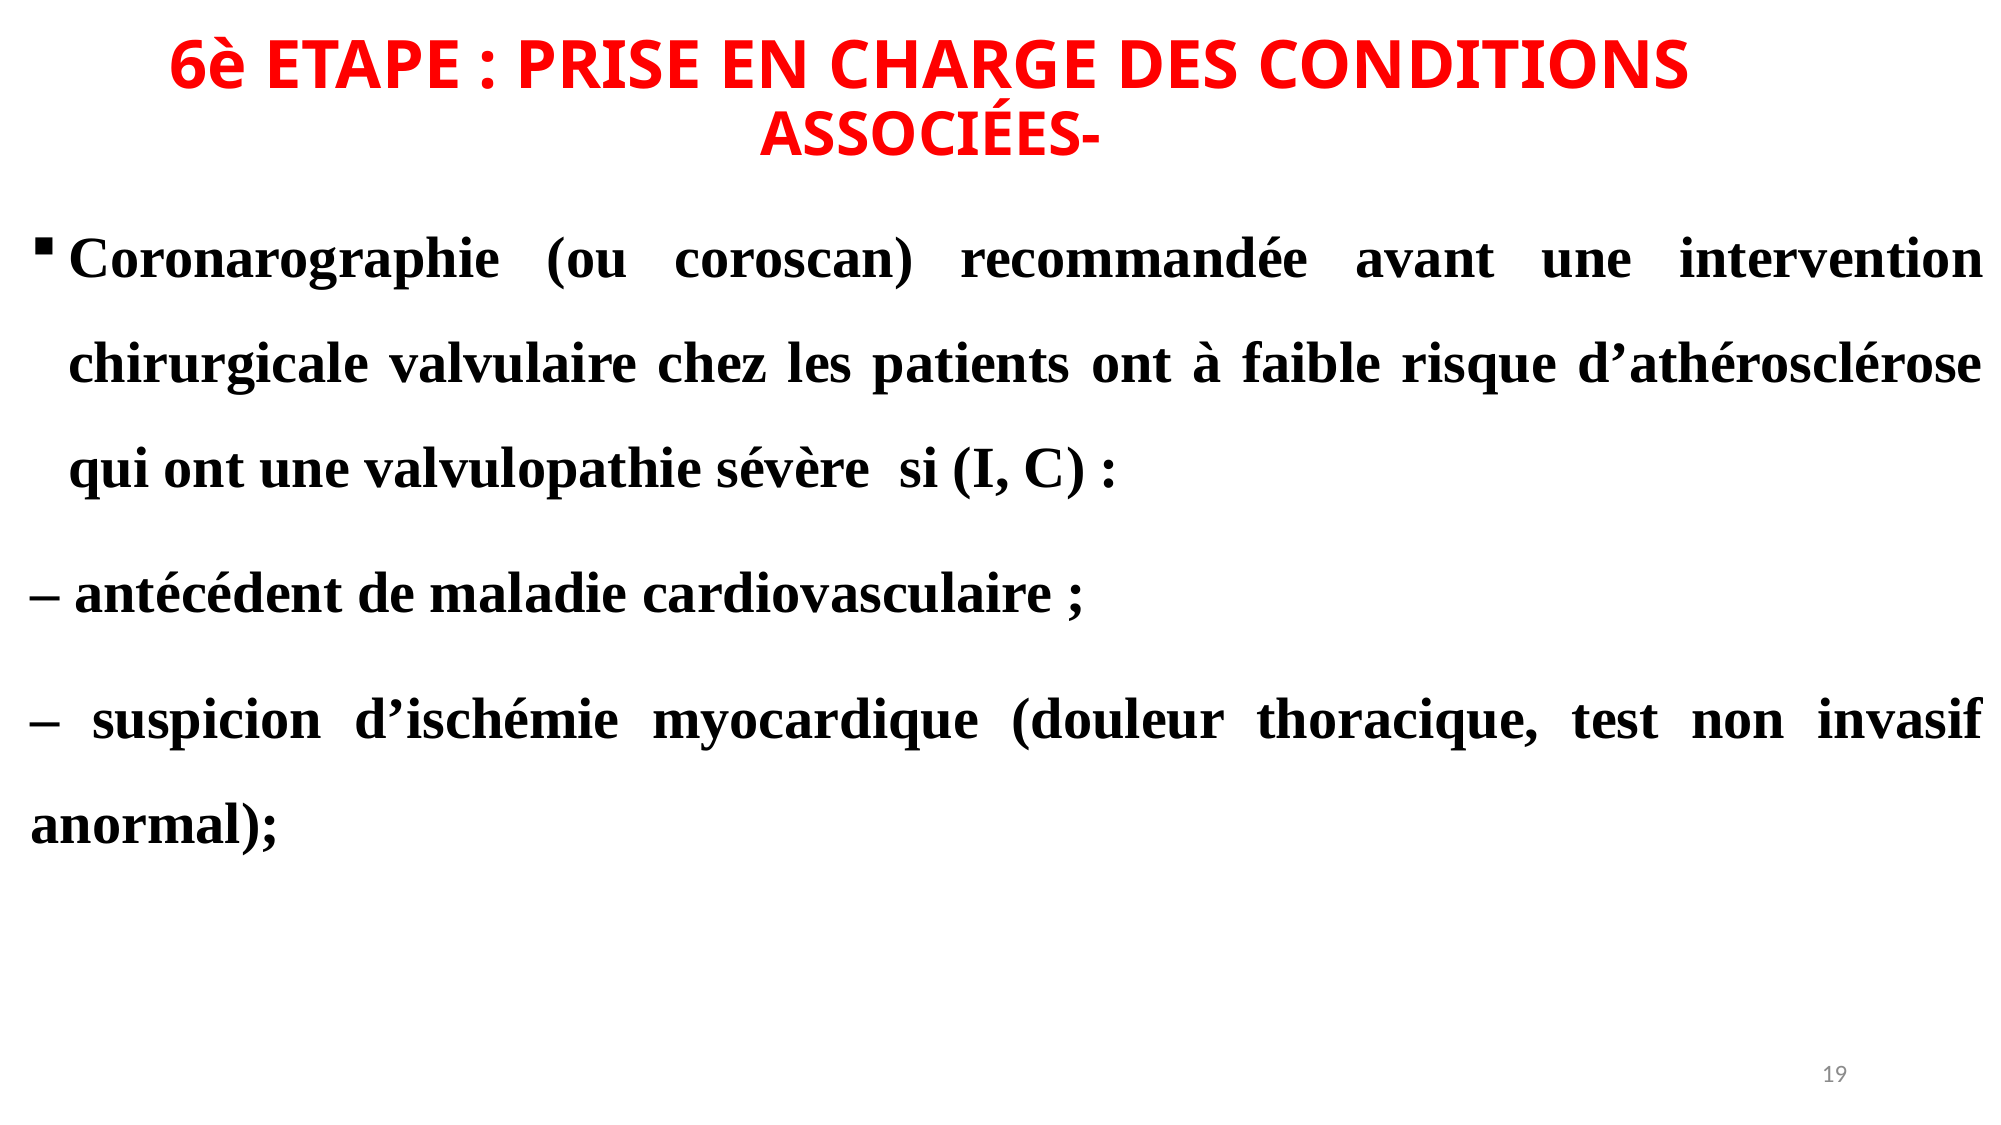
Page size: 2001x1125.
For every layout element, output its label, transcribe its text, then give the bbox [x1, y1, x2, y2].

list Coronarographie (ou coroscan) recommandée avant une intervention chirurgicale valvulaire chez les patients ont à faible risque d’athérosclérose qui ont une valvulopathie sévère si (I, C) : – antécédent de maladie cardiovasculaire ; – suspicion d’ischémie myocardique (douleur thoracique, test non invasif anormal); [15, 176, 2000, 1064]
title 6è ETAPE : PRISE EN CHARGE DES CONDITIONS ASSOCIÉES- [36, 22, 1826, 176]
slide_number 19 [1412, 1042, 1863, 1103]
